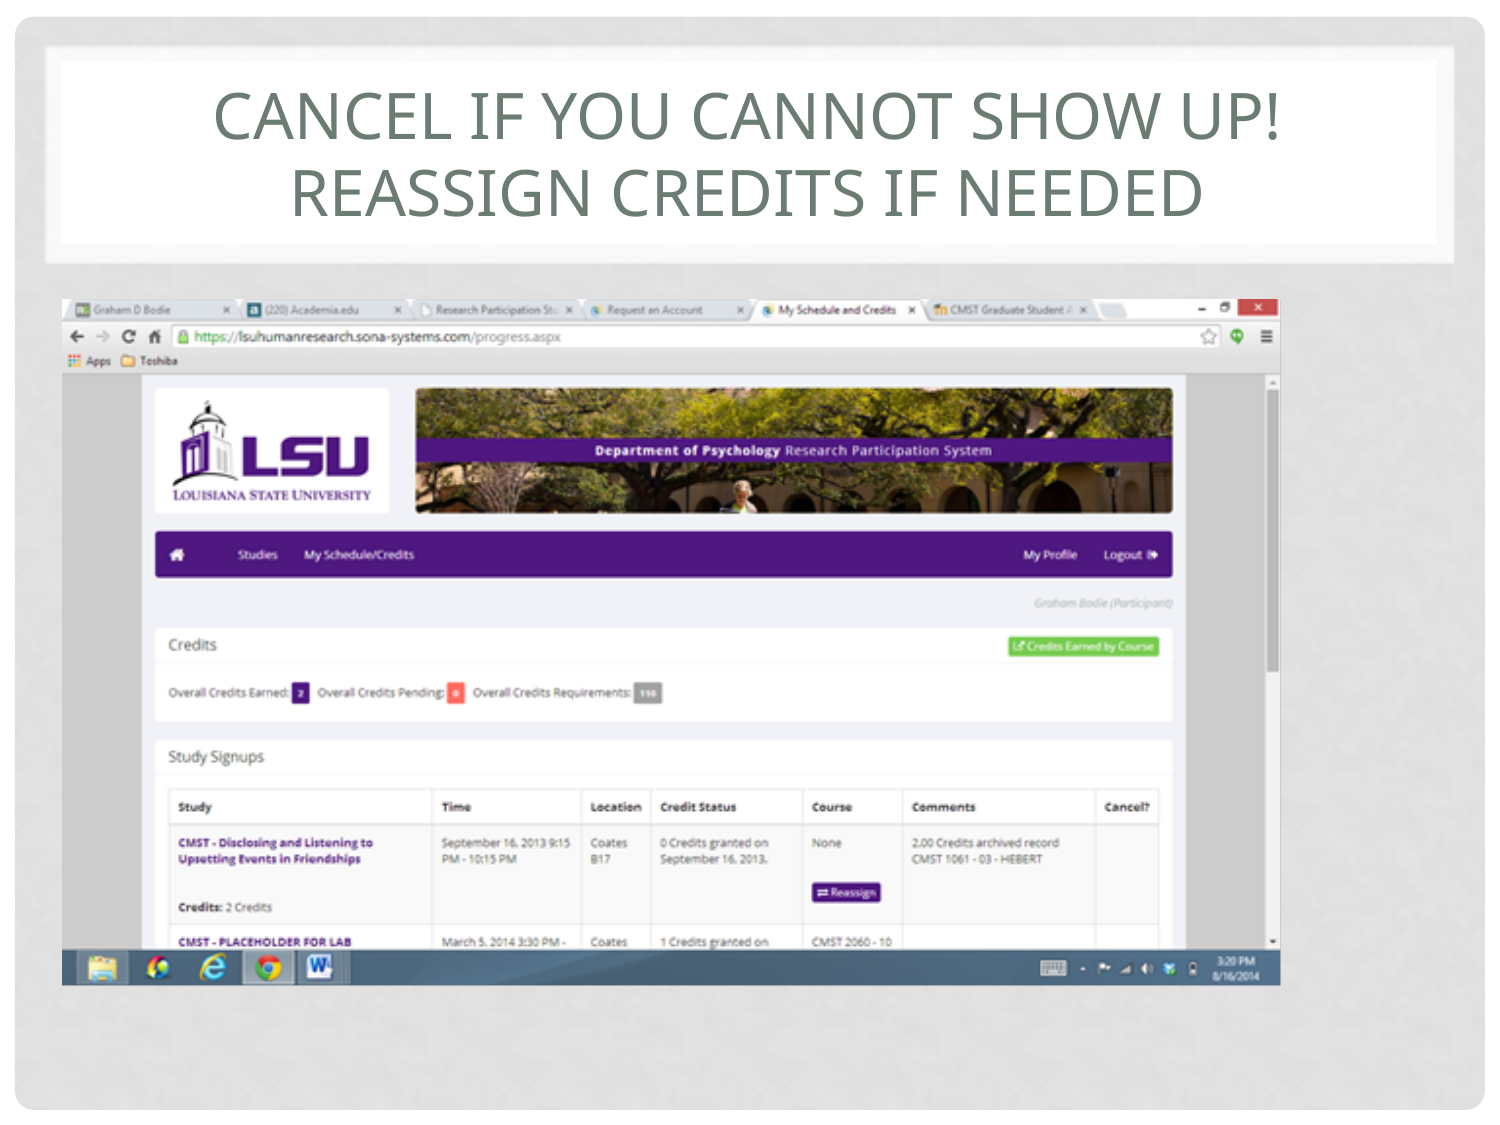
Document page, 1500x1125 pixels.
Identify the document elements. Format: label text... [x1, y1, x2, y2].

title CANCEL if you cannot show up! Reassign credits if needed [69, 66, 1425, 238]
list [62, 299, 1284, 988]
